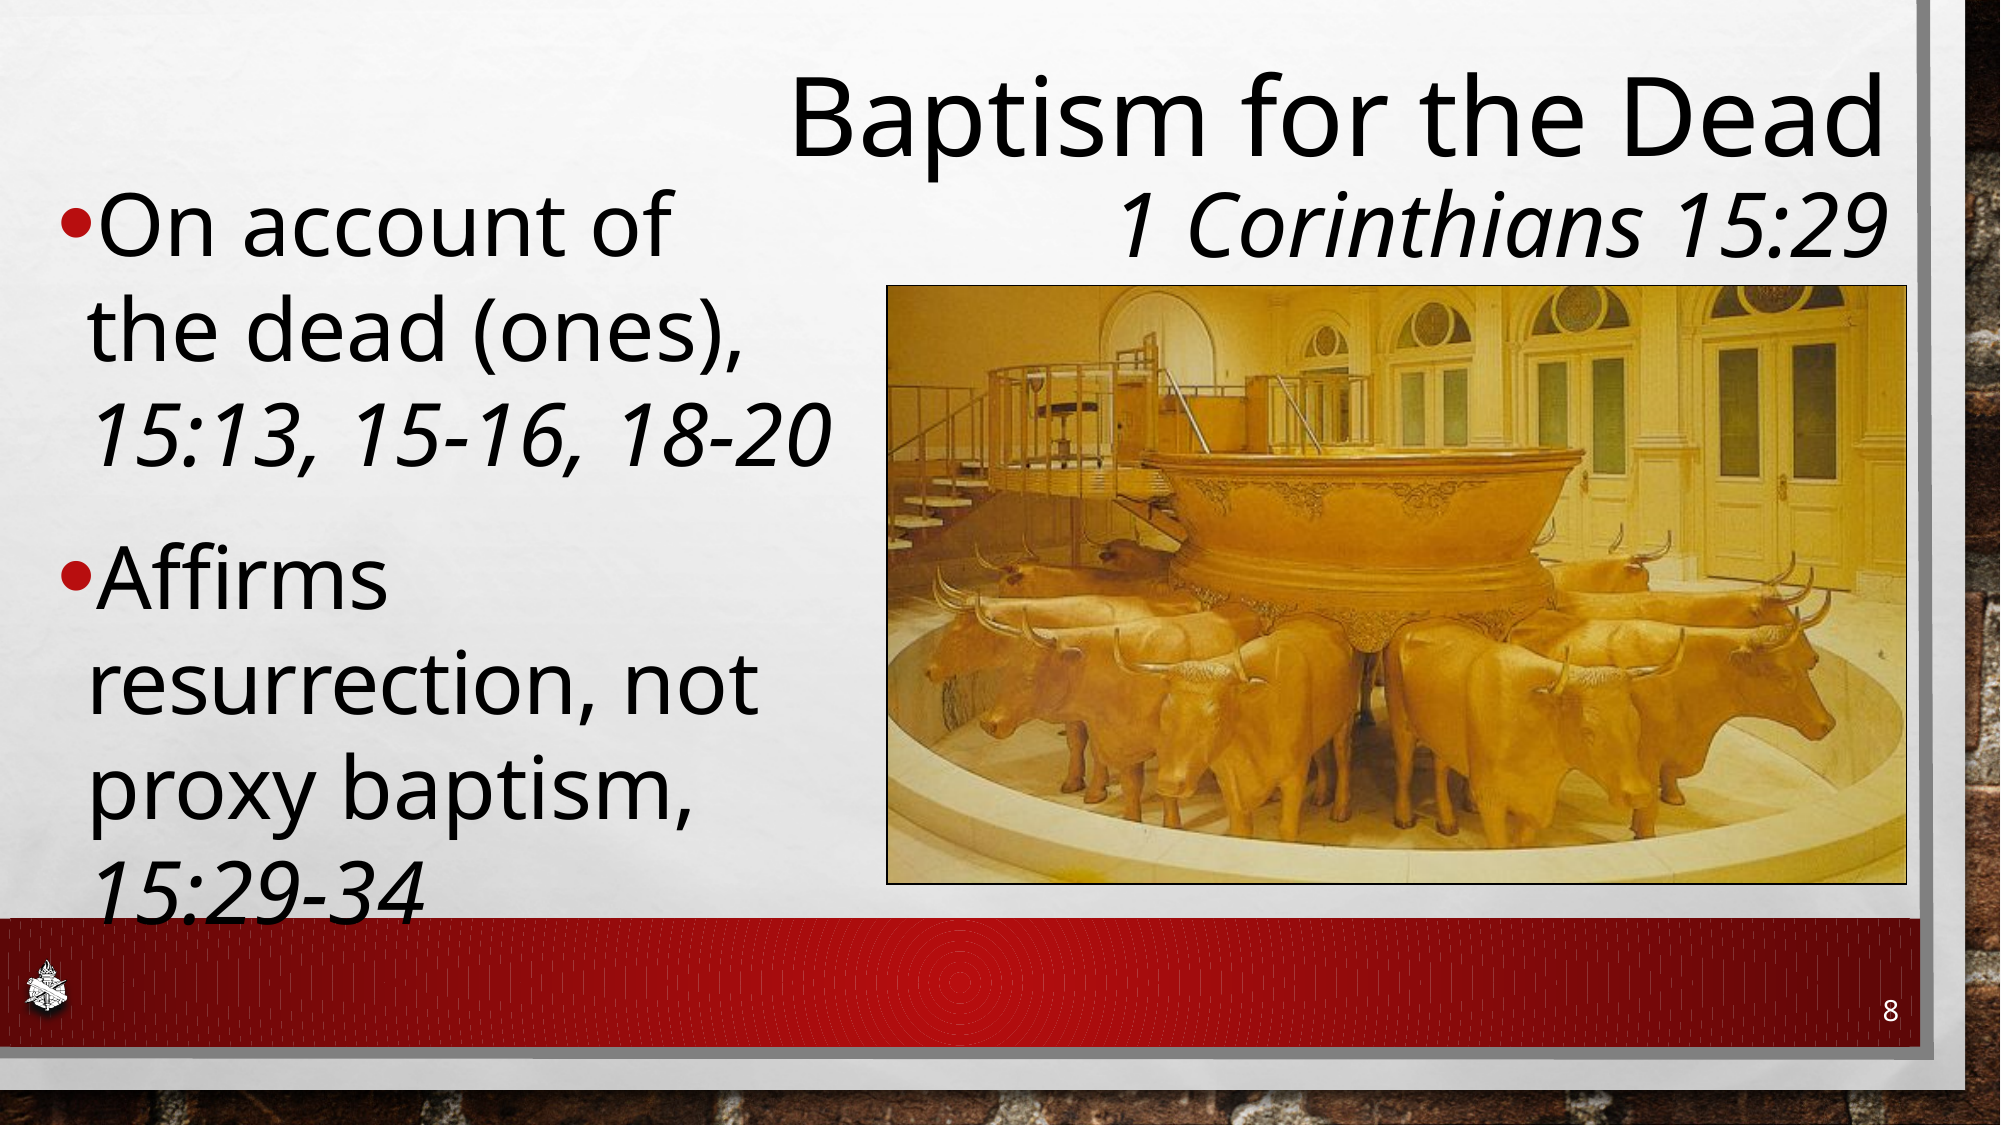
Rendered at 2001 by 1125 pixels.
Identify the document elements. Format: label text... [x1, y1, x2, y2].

text_box 8 [1862, 980, 1920, 1044]
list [887, 285, 1907, 884]
picture [24, 958, 68, 1013]
title Baptism for the Dead 1 Corinthians 15:29 [762, 37, 1906, 285]
list On account of the dead (ones), 15:13, 15-16, 18-20 Affirms resurrection, not proxy baptism, 15:29-34 [42, 161, 906, 906]
picture [0, 0, 2000, 1125]
